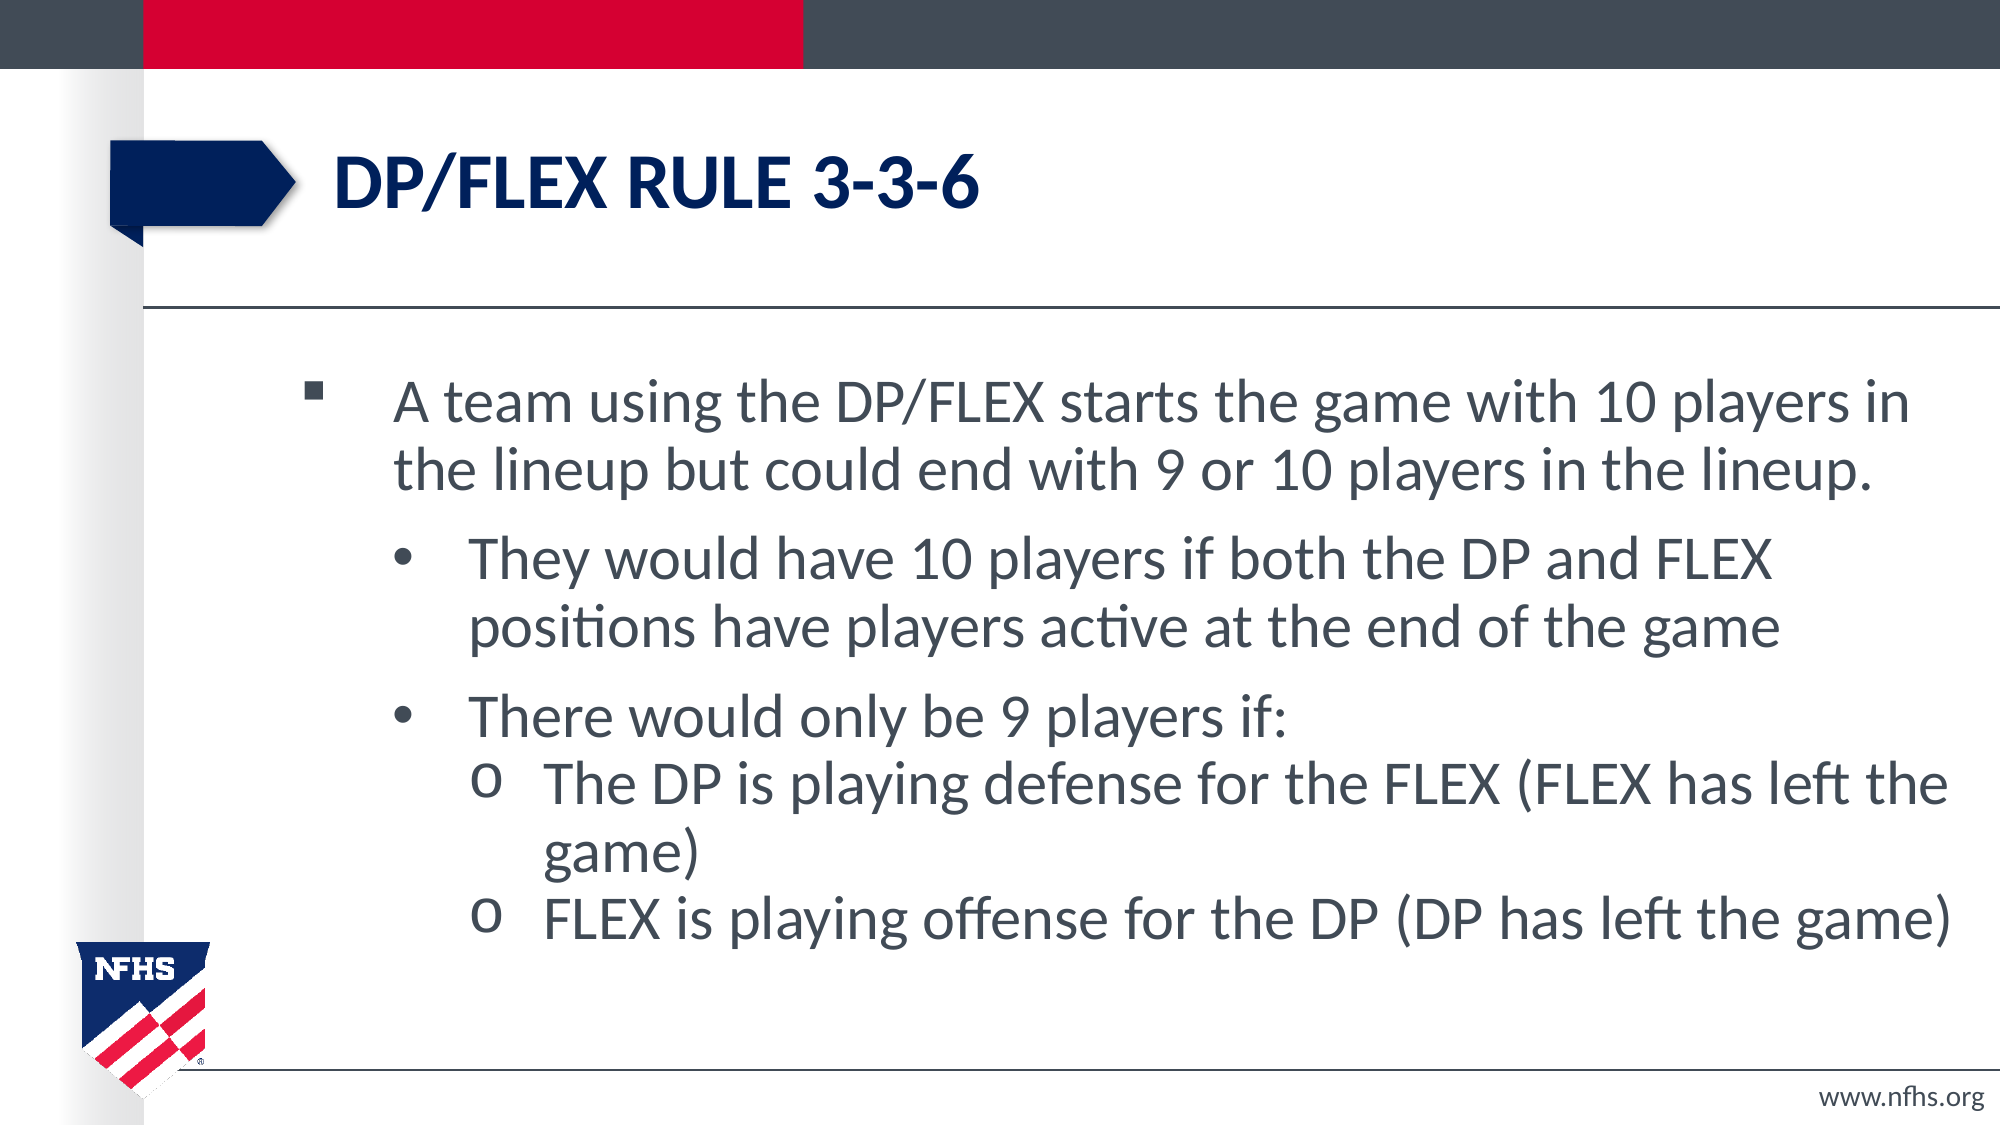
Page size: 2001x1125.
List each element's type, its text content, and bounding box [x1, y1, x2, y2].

picture [76, 942, 210, 1099]
text_box A team using the DP/FLEX starts the game with 10 players in the lineup but could end with 9 or 10 players in the lineup. They would have 10 players if both the DP and FLEX positions have players active at the end of the game There would only be 9 players if: The DP is playing defense for the FLEX (FLEX has left the game) FLEX is playing offense for the DP (DP has left the game) [284, 361, 1997, 1001]
title DP/FLEX rule 3-3-6 [318, 85, 1964, 285]
text_box www.nfhs.org [1673, 1070, 2000, 1119]
